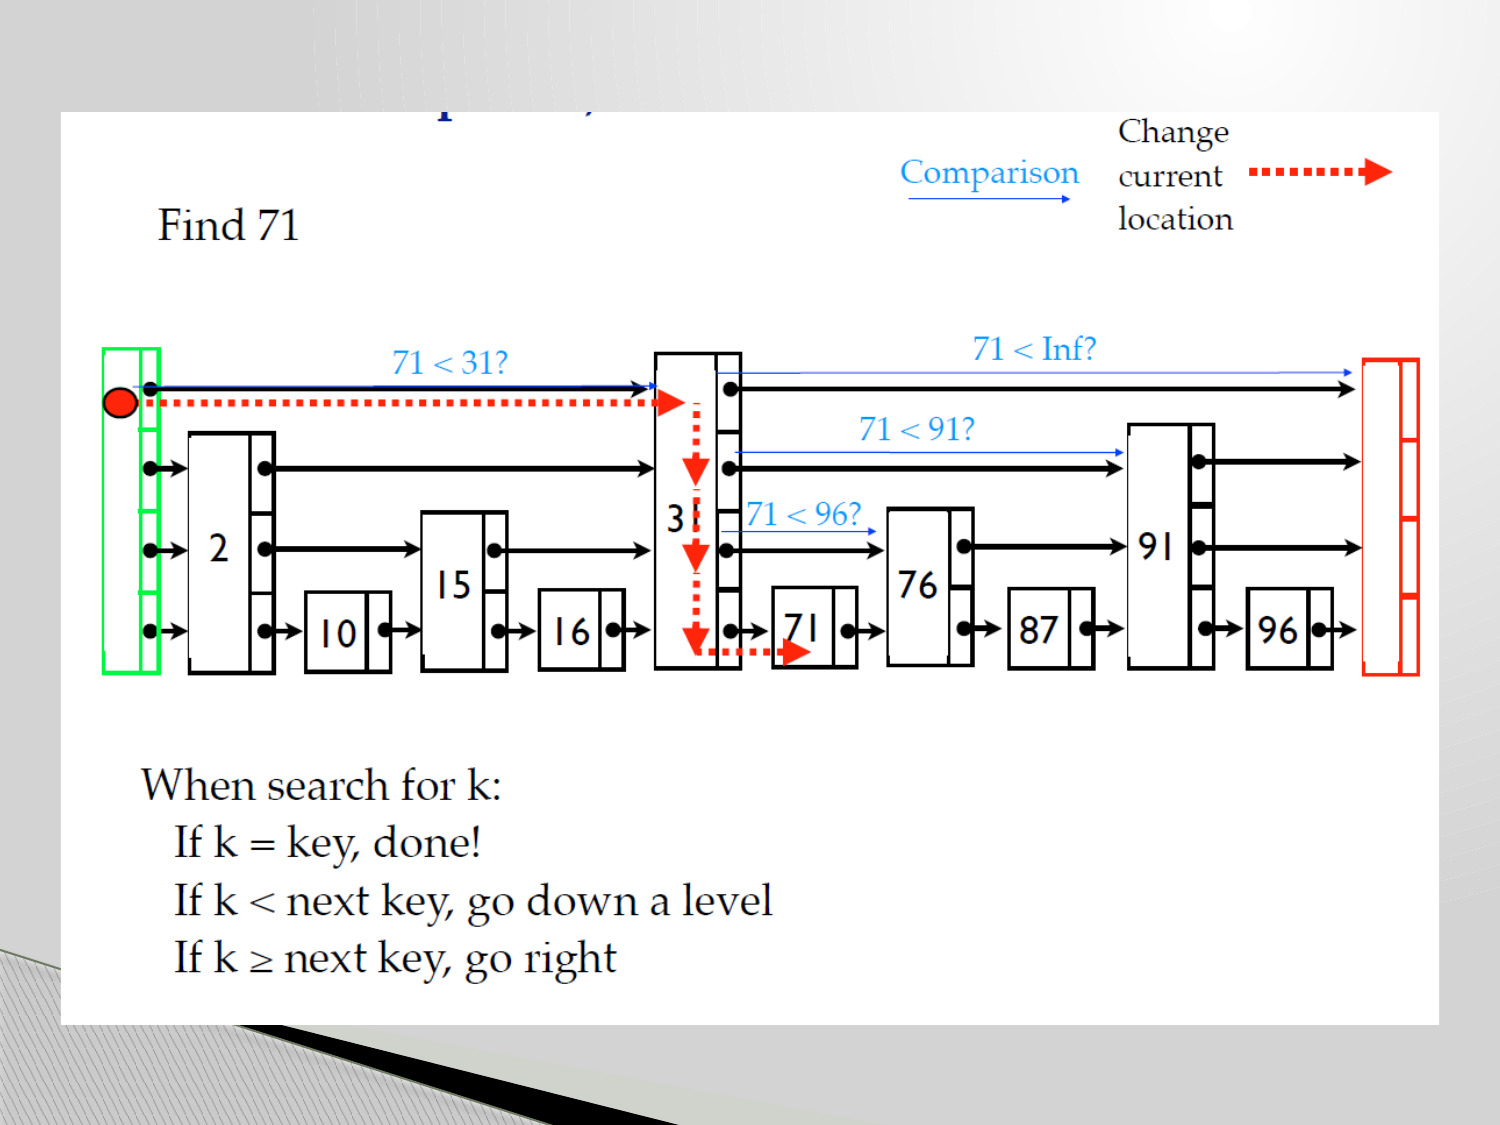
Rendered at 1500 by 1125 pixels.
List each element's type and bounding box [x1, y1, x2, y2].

list [60, 112, 1440, 1026]
